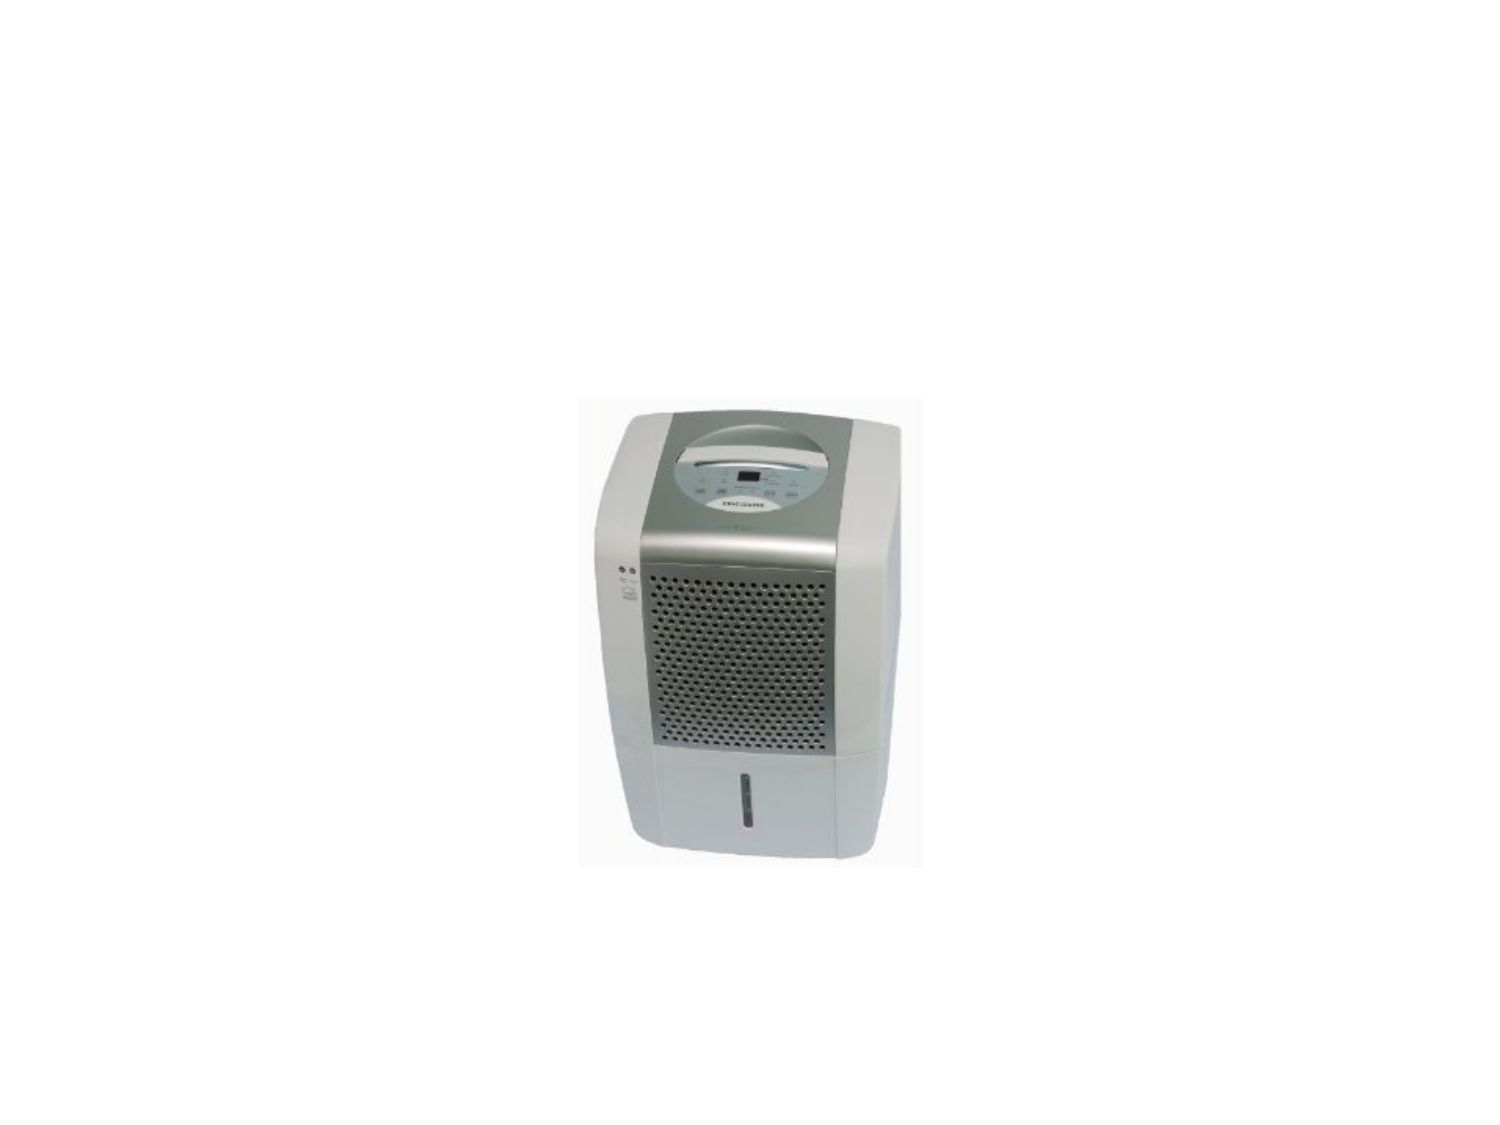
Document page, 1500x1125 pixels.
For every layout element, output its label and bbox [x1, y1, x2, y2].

list [515, 399, 985, 869]
